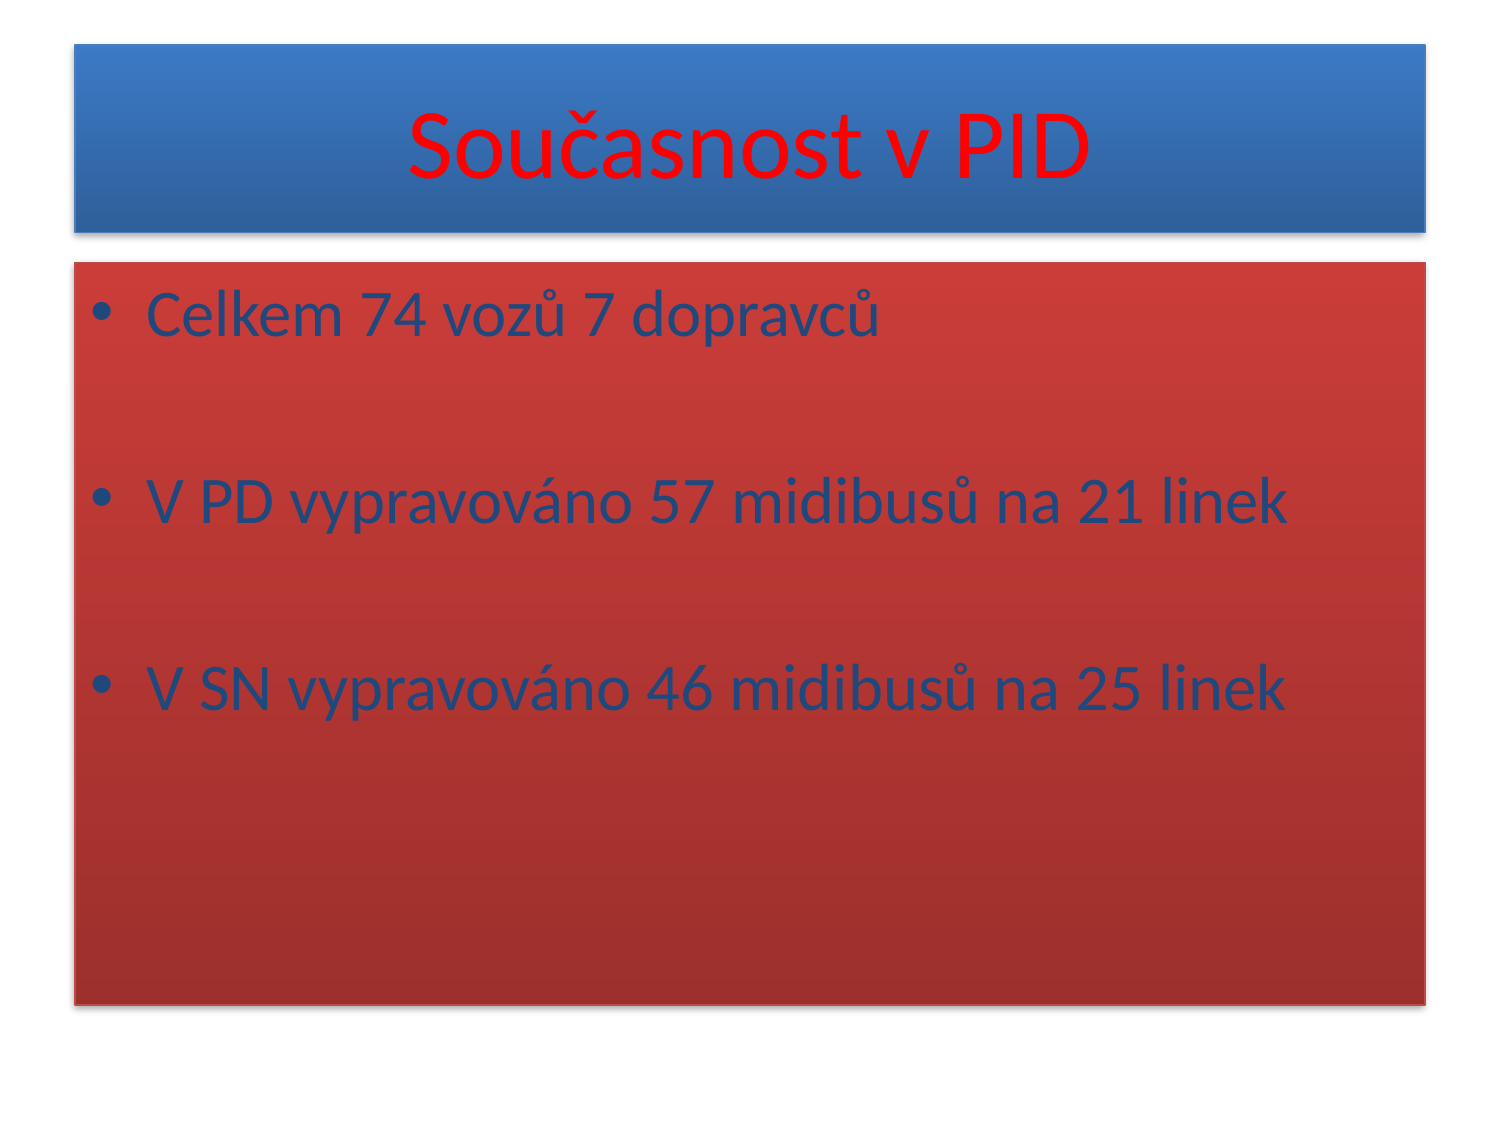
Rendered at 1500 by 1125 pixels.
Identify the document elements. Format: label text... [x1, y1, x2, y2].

title Současnost v PID [74, 44, 1426, 233]
list Celkem 74 vozů 7 dopravců V PD vypravováno 57 midibusů na 21 linek V SN vypravováno 46 midibusů na 25 linek [74, 262, 1426, 1006]
